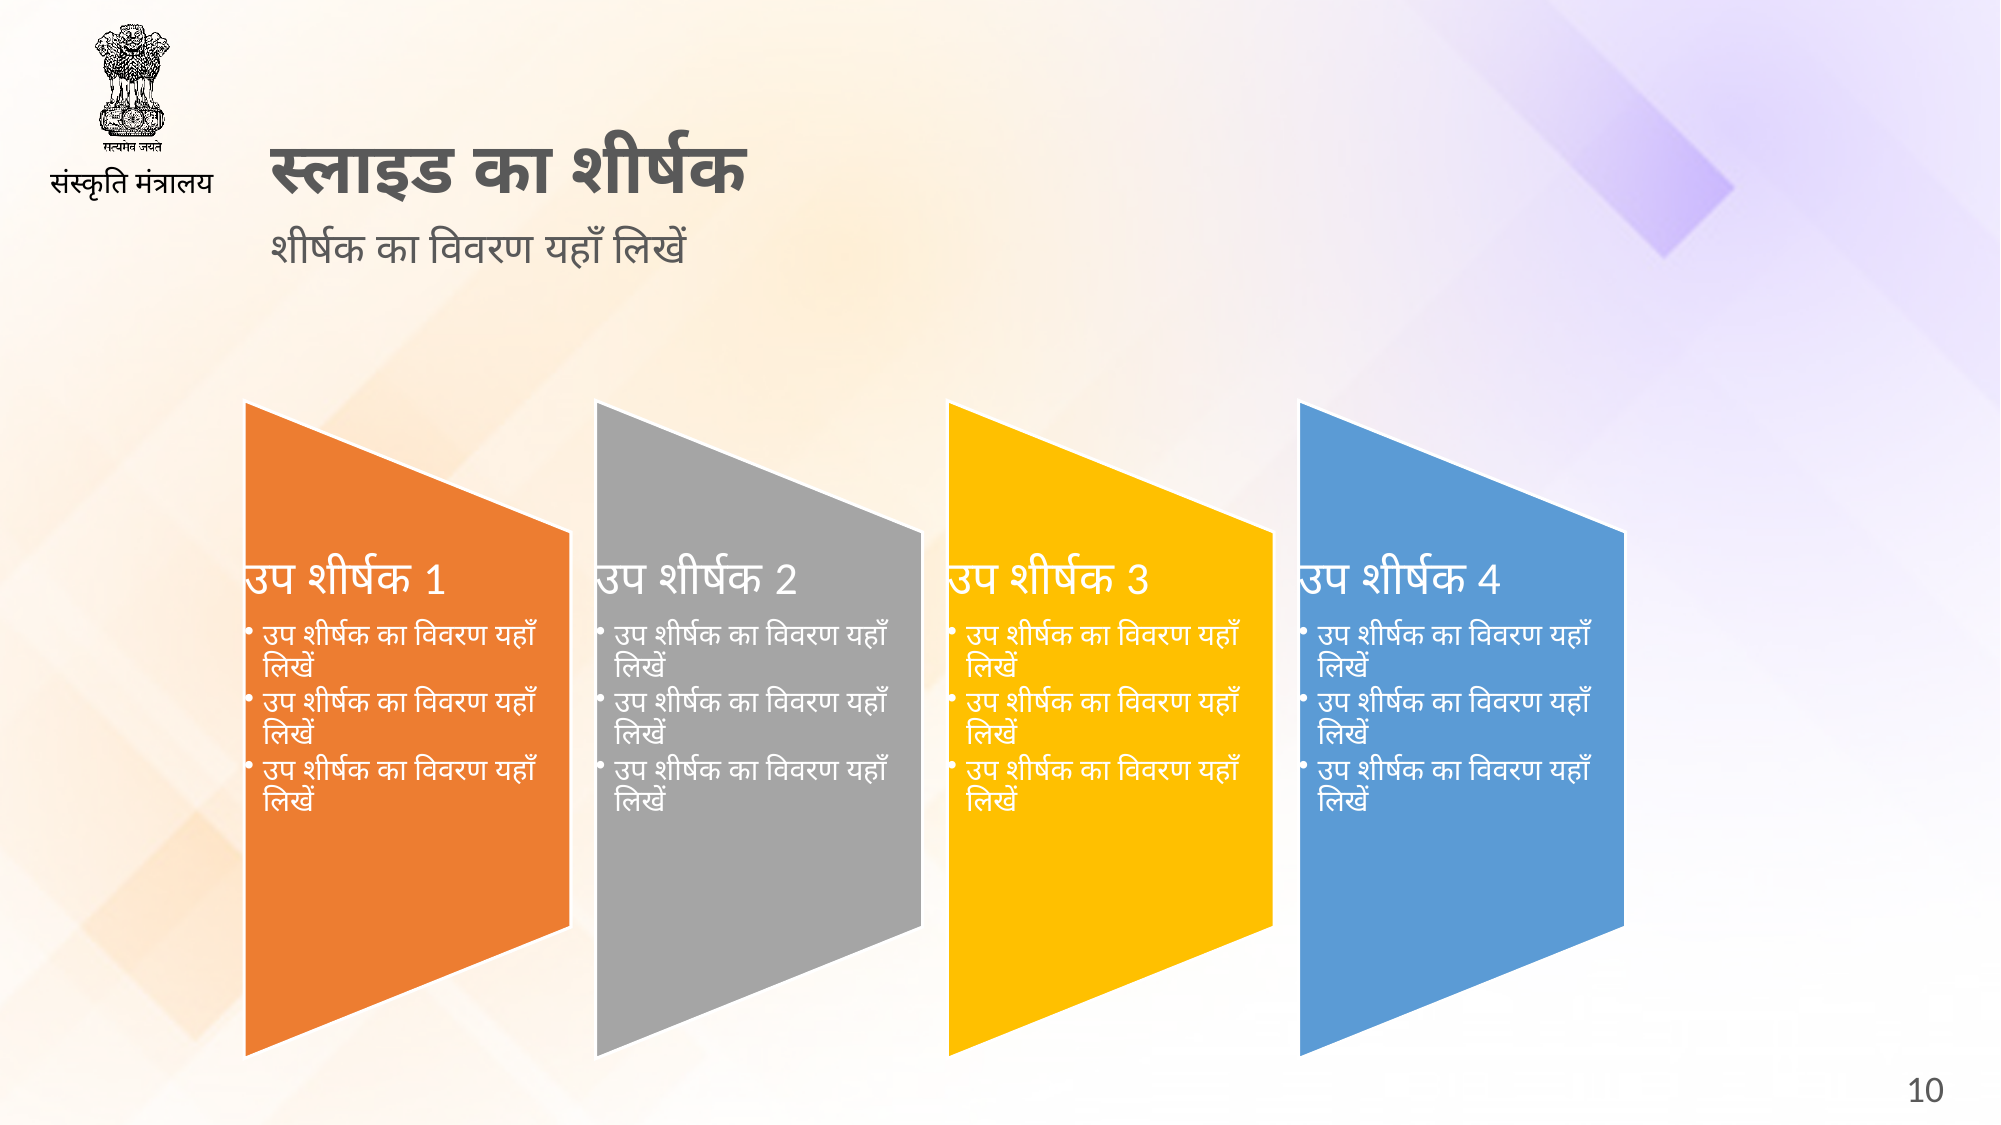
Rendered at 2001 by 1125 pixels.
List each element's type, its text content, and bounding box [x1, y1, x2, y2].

list संस्कृति मंत्रालय [0, 161, 268, 260]
list स्लाइड का शीर्षक [255, 125, 1697, 209]
text_box 10 [1850, 1057, 2000, 1125]
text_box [243, 400, 1627, 1059]
picture [90, 19, 174, 156]
list शीर्षक का विवरण यहाँ लिखें [255, 219, 1697, 315]
